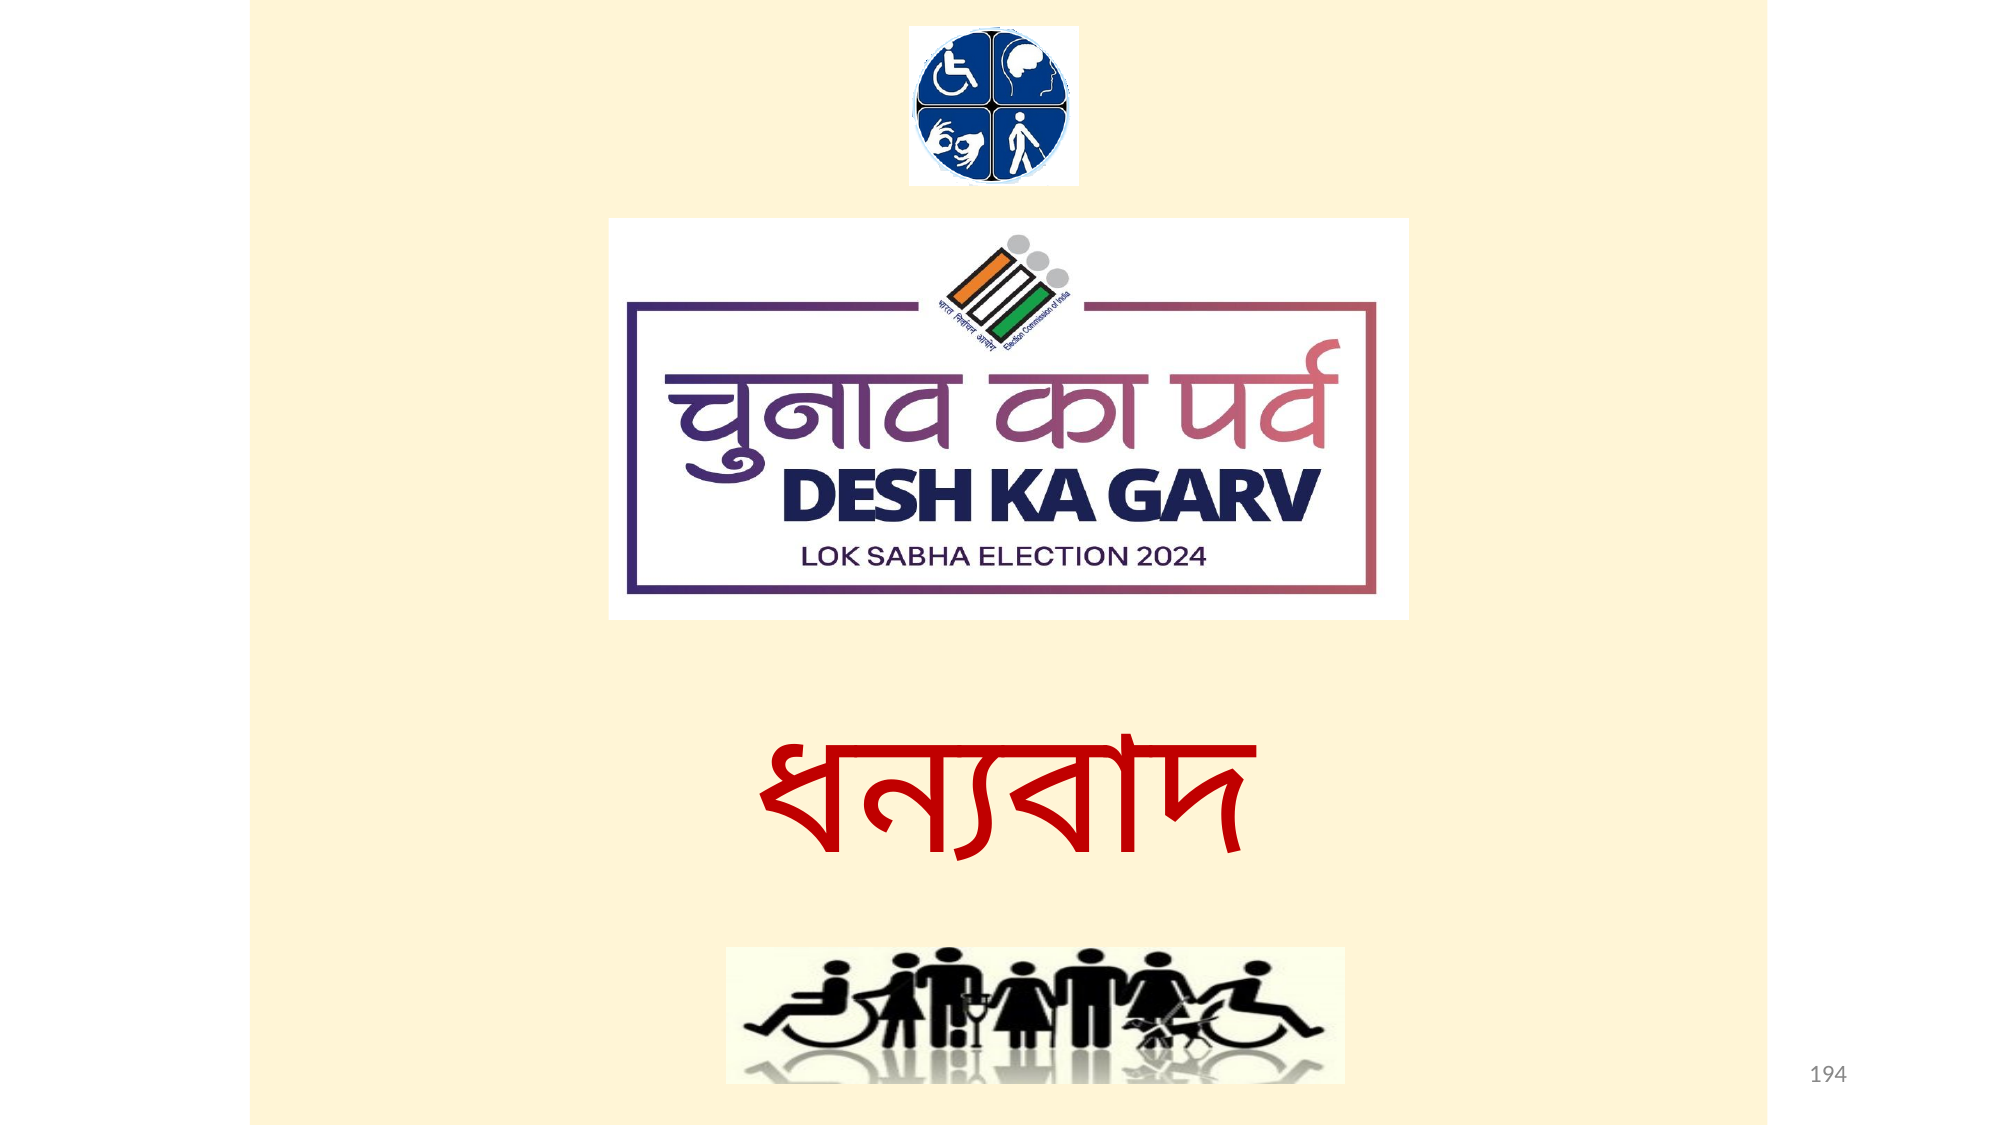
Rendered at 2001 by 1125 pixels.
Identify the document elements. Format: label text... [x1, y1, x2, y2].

picture [608, 218, 1410, 620]
picture [726, 947, 1345, 1084]
slide_number ‹#› [1412, 1042, 1863, 1103]
list [249, 0, 1768, 1125]
picture [909, 26, 1079, 187]
text_box ধন্যবাদ [726, 674, 1327, 925]
